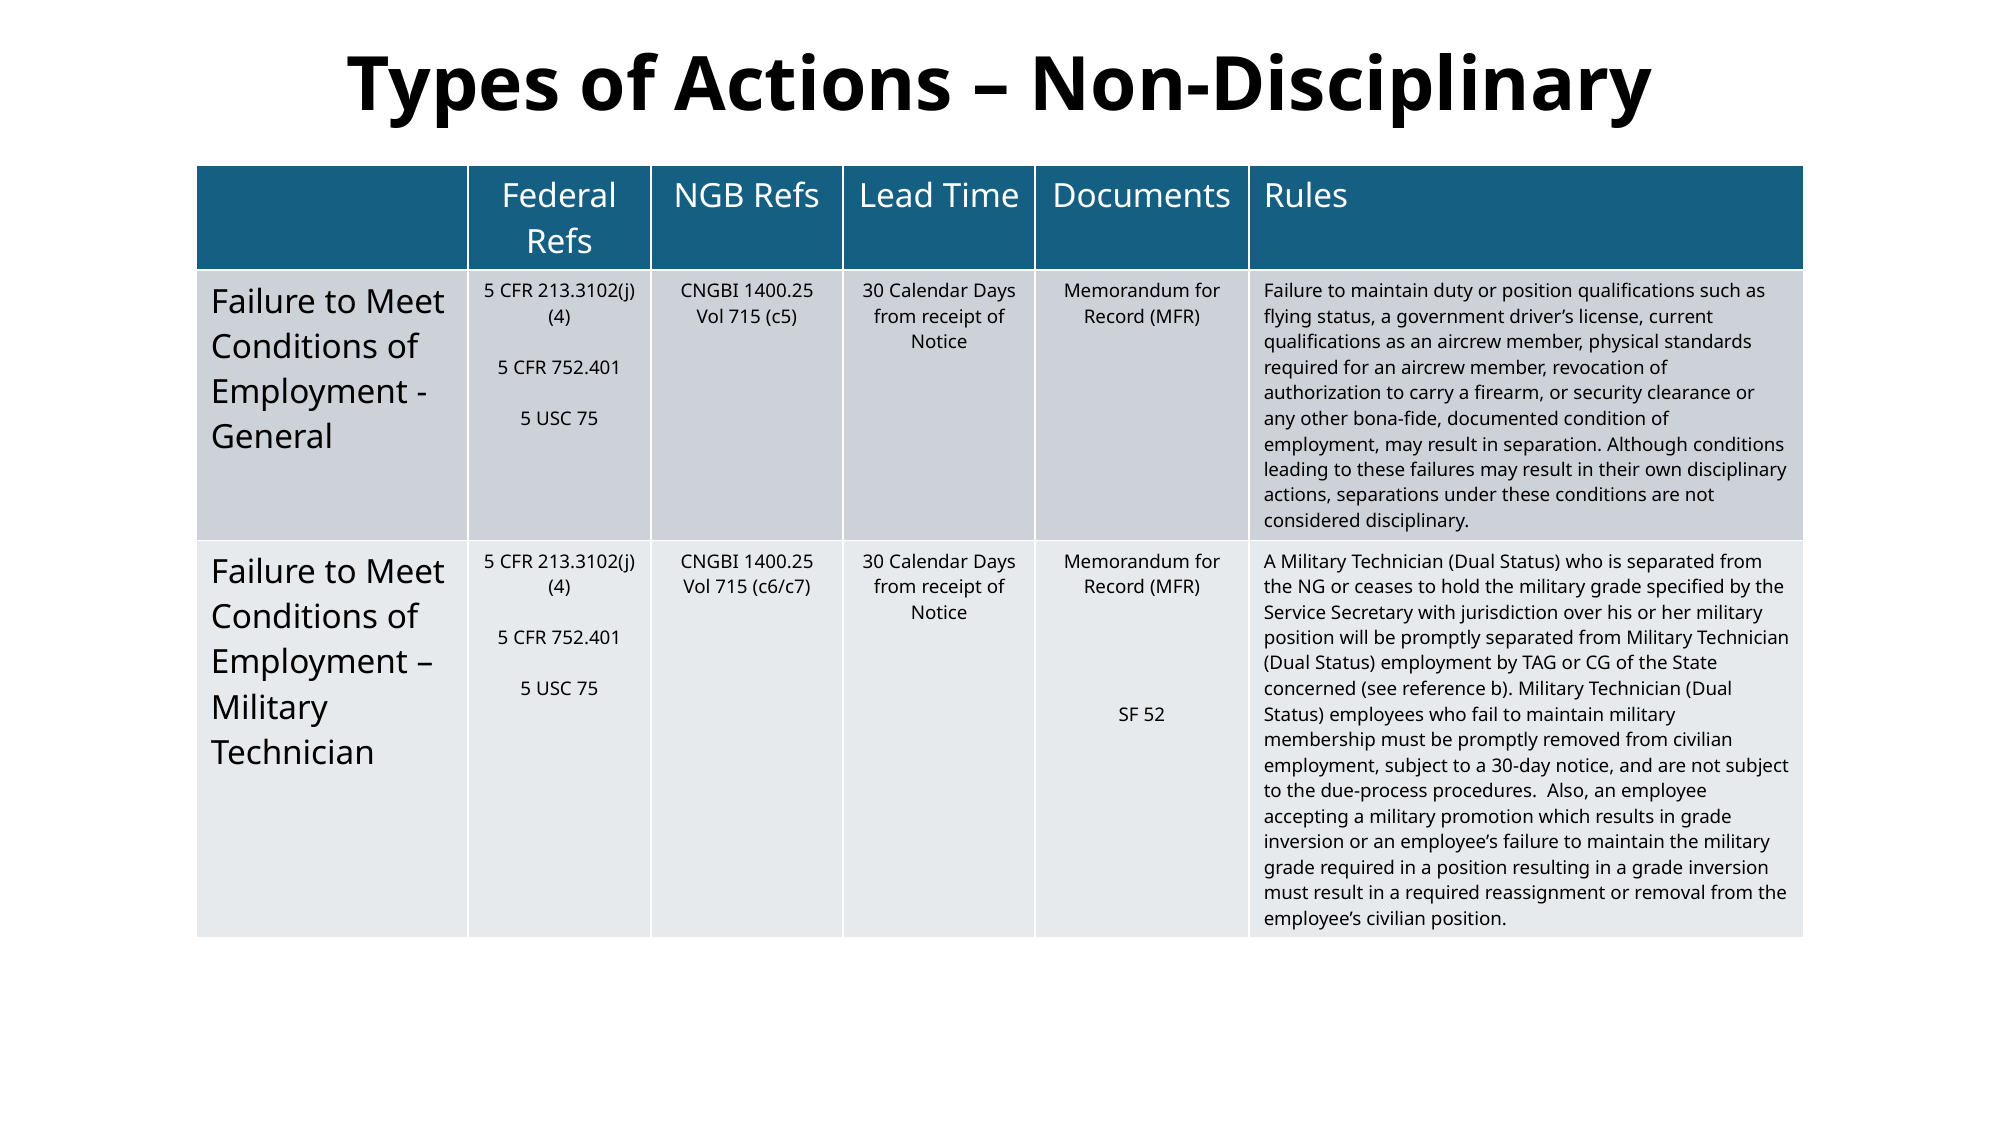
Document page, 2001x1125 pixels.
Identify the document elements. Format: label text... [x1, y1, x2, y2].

table_header Documents [1036, 166, 1248, 269]
table_cell Failure to Meet Conditions of Employment – Military Technician [197, 541, 467, 937]
table_header Federal Refs [469, 166, 650, 269]
table_header Rules [1250, 166, 1803, 269]
table_header Lead Time [844, 166, 1034, 269]
table_cell Memorandum for Record (MFR) SF 52 [1036, 541, 1248, 937]
table_header NGB Refs [652, 166, 842, 269]
table_cell 30 Calendar Days from receipt of Notice [844, 271, 1034, 540]
table_cell Failure to Meet Conditions of Employment - General [197, 271, 467, 540]
table_cell 5 CFR 213.3102(j)(4) 5 CFR 752.401 5 USC 75 [469, 271, 650, 540]
table_cell CNGBI 1400.25 Vol 715 (c6/c7) [652, 541, 842, 937]
table_cell CNGBI 1400.25 Vol 715 (c5) [652, 271, 842, 540]
table_cell A Military Technician (Dual Status) who is separated from the NG or ceases to hold the military grade specified by the Service Secretary with jurisdiction over his or her military position will be promptly separated from Military Technician (Dual Status) employment by TAG or CG of the State concerned (see reference b). Military Technician (Dual Status) employees who fail to maintain military membership must be promptly removed from civilian employment, subject to a 30-day notice, and are not subject to the due-process procedures. Also, an employee accepting a military promotion which results in grade inversion or an employee’s failure to maintain the military grade required in a position resulting in a grade inversion must result in a required reassignment or removal from the employee’s civilian position. [1250, 541, 1803, 937]
table_cell 30 Calendar Days from receipt of Notice [844, 541, 1034, 937]
table_cell Memorandum for Record (MFR) [1036, 271, 1248, 540]
text_box Types of Actions – Non-Disciplinary [137, 0, 1863, 165]
table_header [197, 166, 467, 269]
table_cell Failure to maintain duty or position qualifications such as flying status, a government driver’s license, current qualifications as an aircrew member, physical standards required for an aircrew member, revocation of authorization to carry a firearm, or security clearance or any other bona-fide, documented condition of employment, may result in separation. Although conditions leading to these failures may result in their own disciplinary actions, separations under these conditions are not considered disciplinary. [1250, 271, 1803, 540]
table_cell 5 CFR 213.3102(j)(4) 5 CFR 752.401 5 USC 75 [469, 541, 650, 937]
